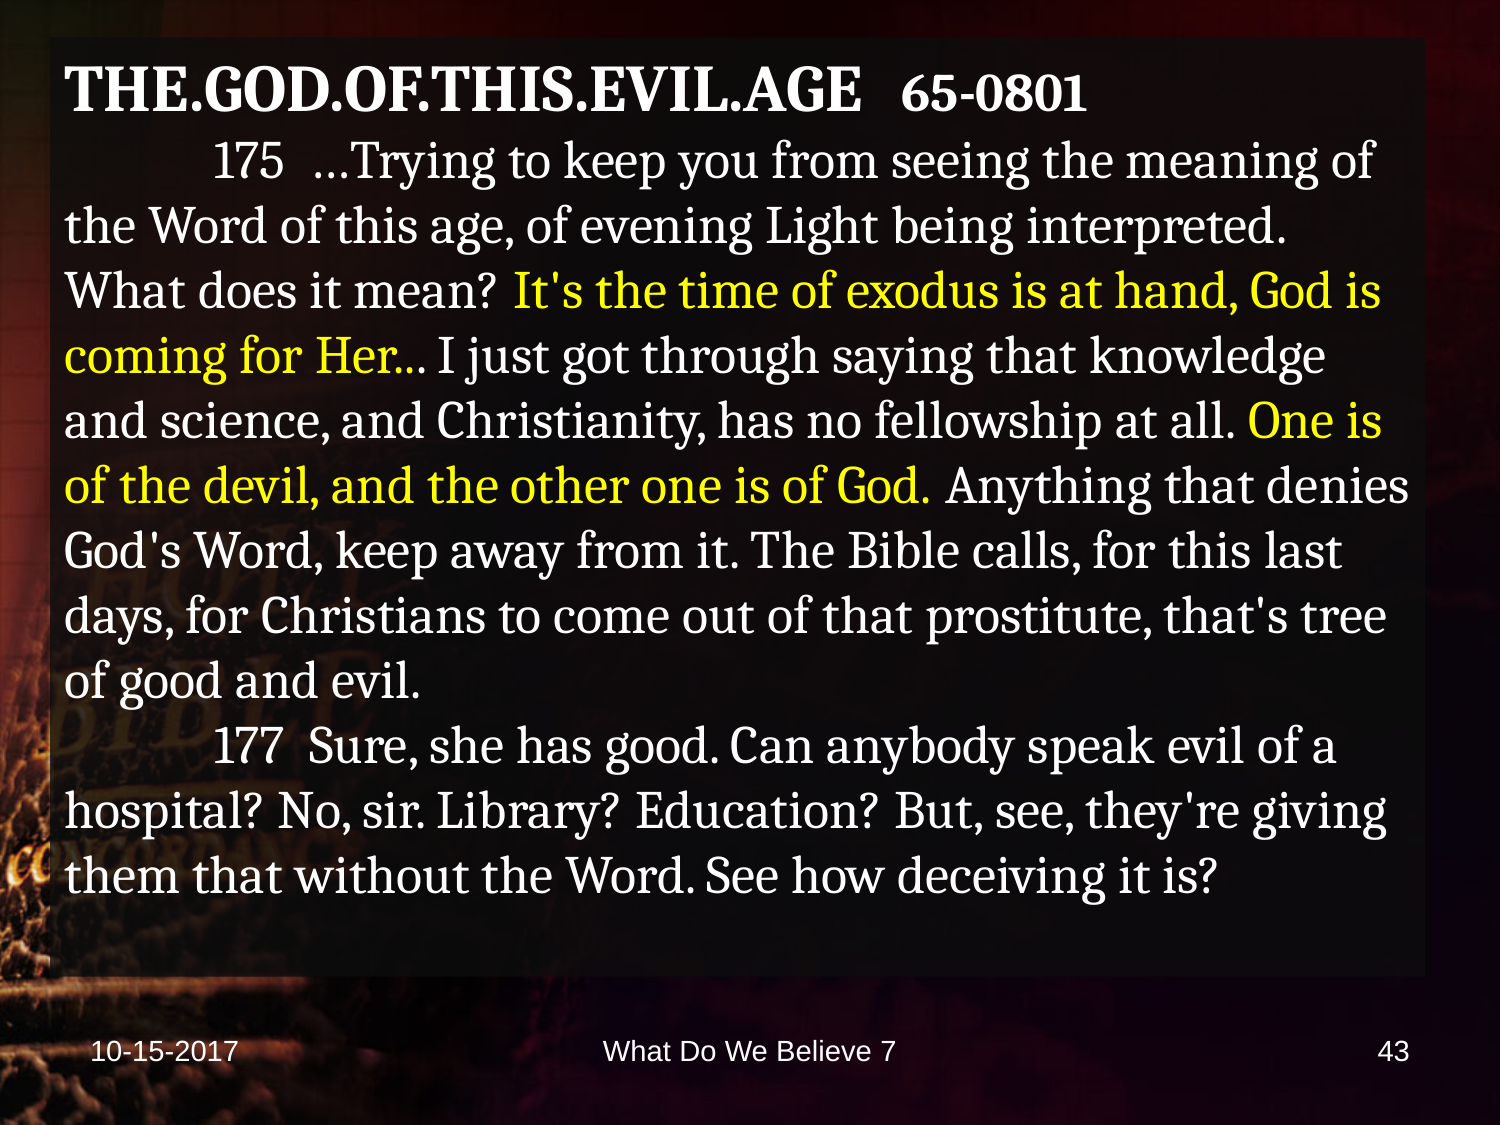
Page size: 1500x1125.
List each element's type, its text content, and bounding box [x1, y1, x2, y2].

slide_number 43 [1074, 1024, 1426, 1103]
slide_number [74, 1024, 426, 1103]
footer What Do We Believe 7 [512, 1024, 988, 1103]
picture [0, 0, 1500, 1125]
text_box THE.GOD.OF.THIS.EVIL.AGE 65-0801 175 …Trying to keep you from seeing the meaning of the Word of this age, of evening Light being interpreted. What does it mean? It's the time of exodus is at hand, God is coming for Her... I just got through saying that knowledge and science, and Christianity, has no fellowship at all. One is of the devil, and the other one is of God. Anything that denies God's Word, keep away from it. The Bible calls, for this last days, for Christians to come out of that prostitute, that's tree of good and evil. 177 Sure, she has good. Can anybody speak evil of a hospital? No, sir. Library? Education? But, see, they're giving them that without the Word. See how deceiving it is? [50, 37, 1425, 977]
